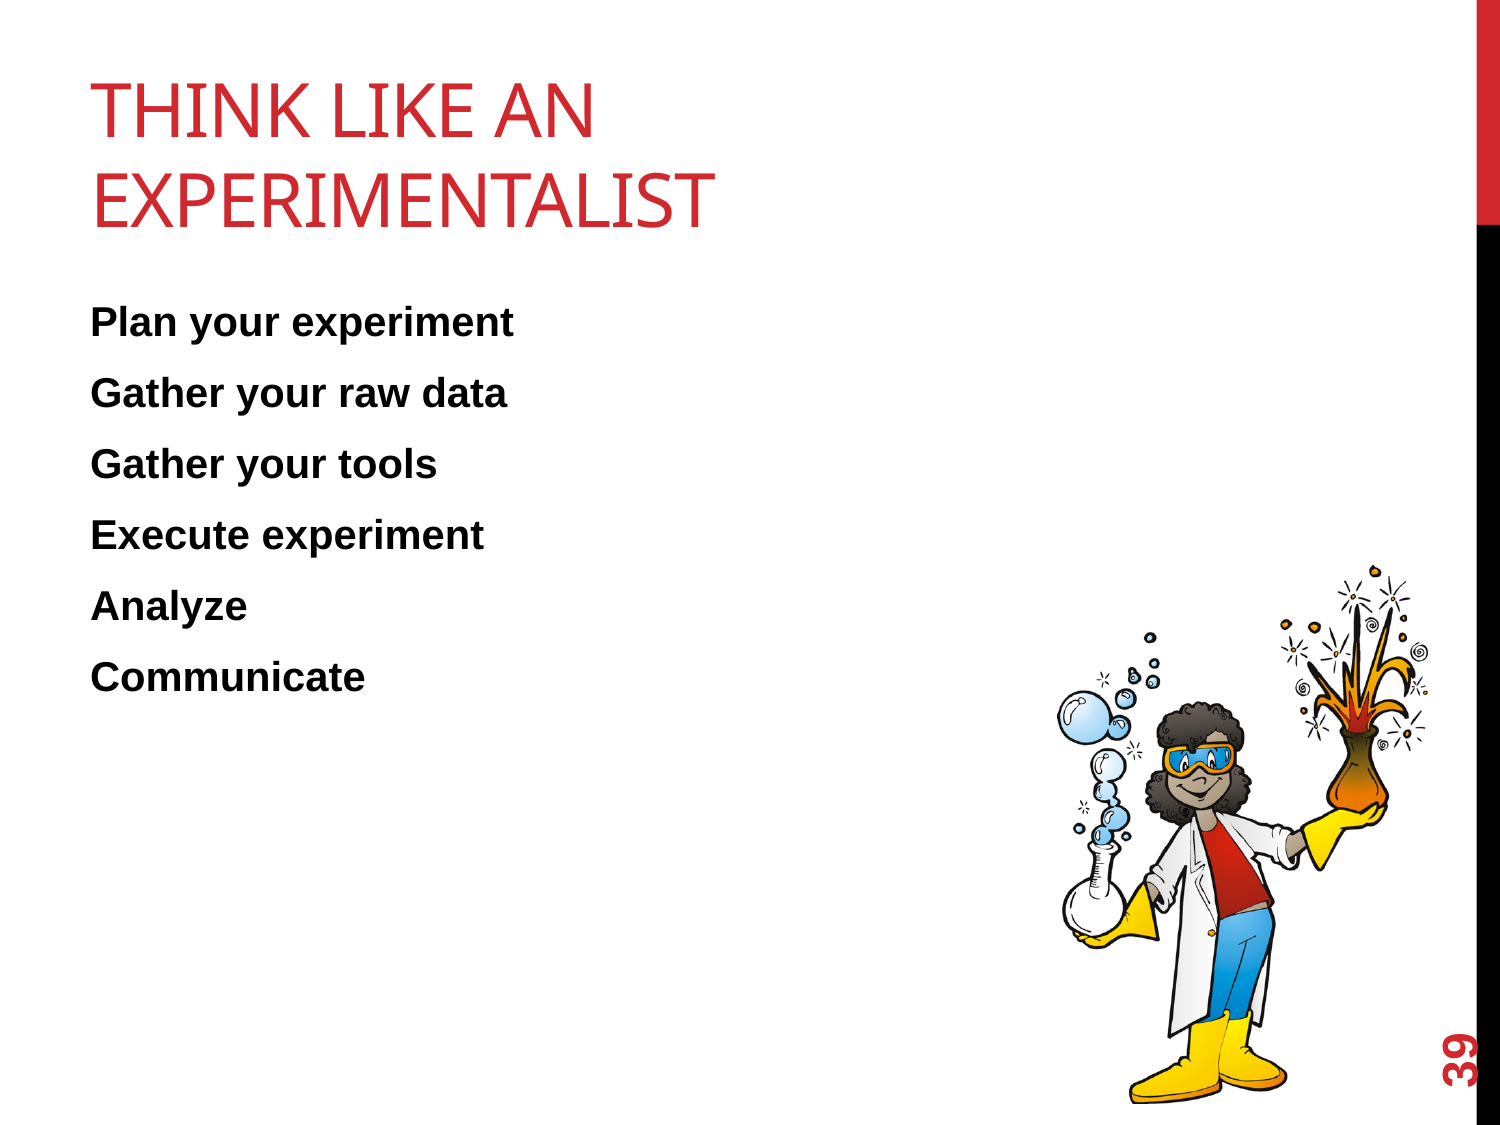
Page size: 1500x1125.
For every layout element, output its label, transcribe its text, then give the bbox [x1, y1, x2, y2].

picture [1056, 565, 1429, 1104]
title Think like an experimentalist [75, 25, 1025, 250]
list Plan your experiment Gather your raw data Gather your tools Execute experiment Analyze Communicate [75, 287, 1325, 1005]
slide_number 39 [1434, 887, 1488, 1104]
